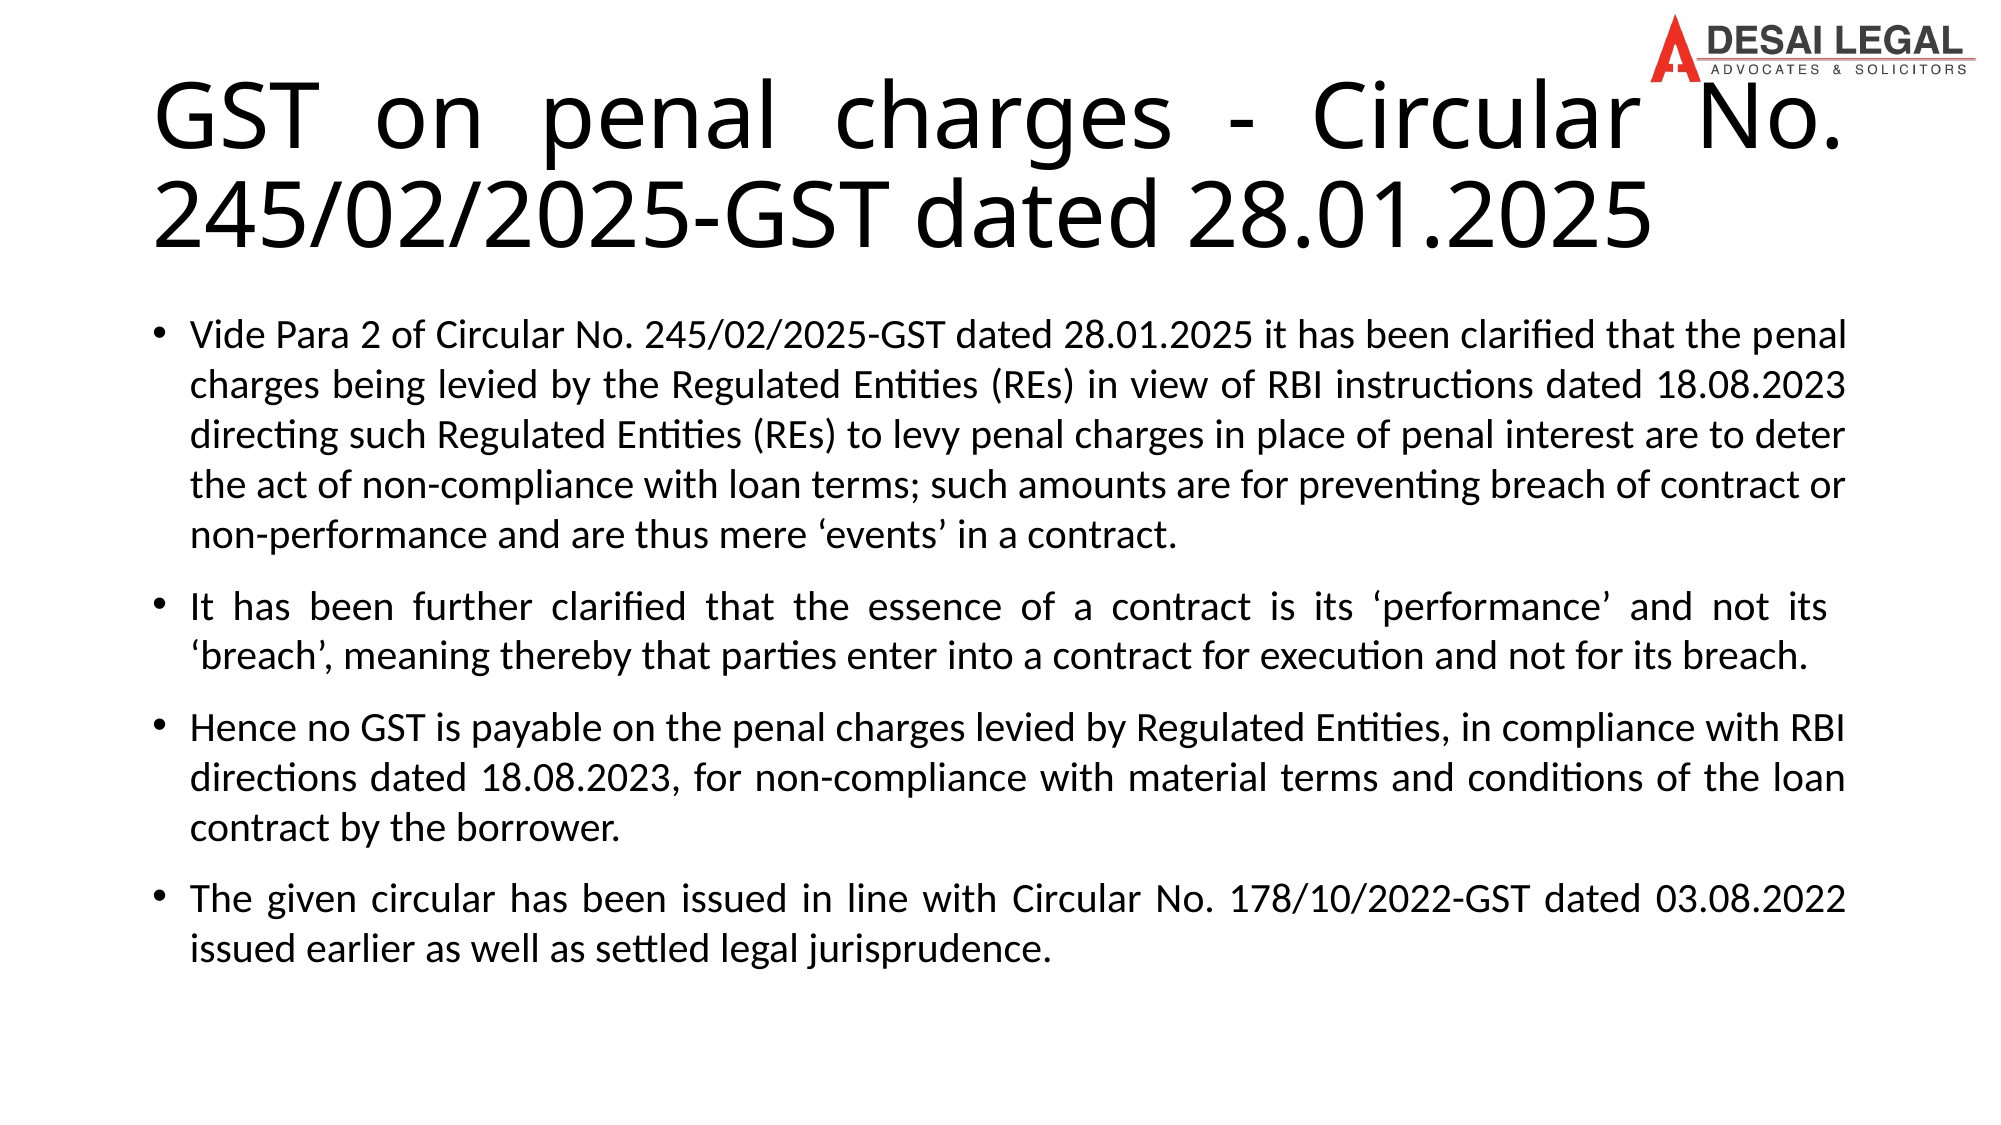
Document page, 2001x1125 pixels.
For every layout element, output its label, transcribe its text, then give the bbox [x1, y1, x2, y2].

picture [1637, 9, 1984, 88]
title GST on penal charges - Circular No. 245/02/2025-GST dated 28.01.2025 [137, 59, 1863, 278]
list Vide Para 2 of Circular No. 245/02/2025-GST dated 28.01.2025 it has been clarified that the penal charges being levied by the Regulated Entities (REs) in view of RBI instructions dated 18.08.2023 directing such Regulated Entities (REs) to levy penal charges in place of penal interest are to deter the act of non-compliance with loan terms; such amounts are for preventing breach of contract or non-performance and are thus mere ‘events’ in a contract. It has been further clarified that the essence of a contract is its ‘performance’ and not its ‘breach’, meaning thereby that parties enter into a contract for execution and not for its breach. Hence no GST is payable on the penal charges levied by Regulated Entities, in compliance with RBI directions dated 18.08.2023, for non-compliance with material terms and conditions of the loan contract by the borrower. The given circular has been issued in line with Circular No. 178/10/2022-GST dated 03.08.2022 issued earlier as well as settled legal jurisprudence. [137, 299, 1863, 1014]
